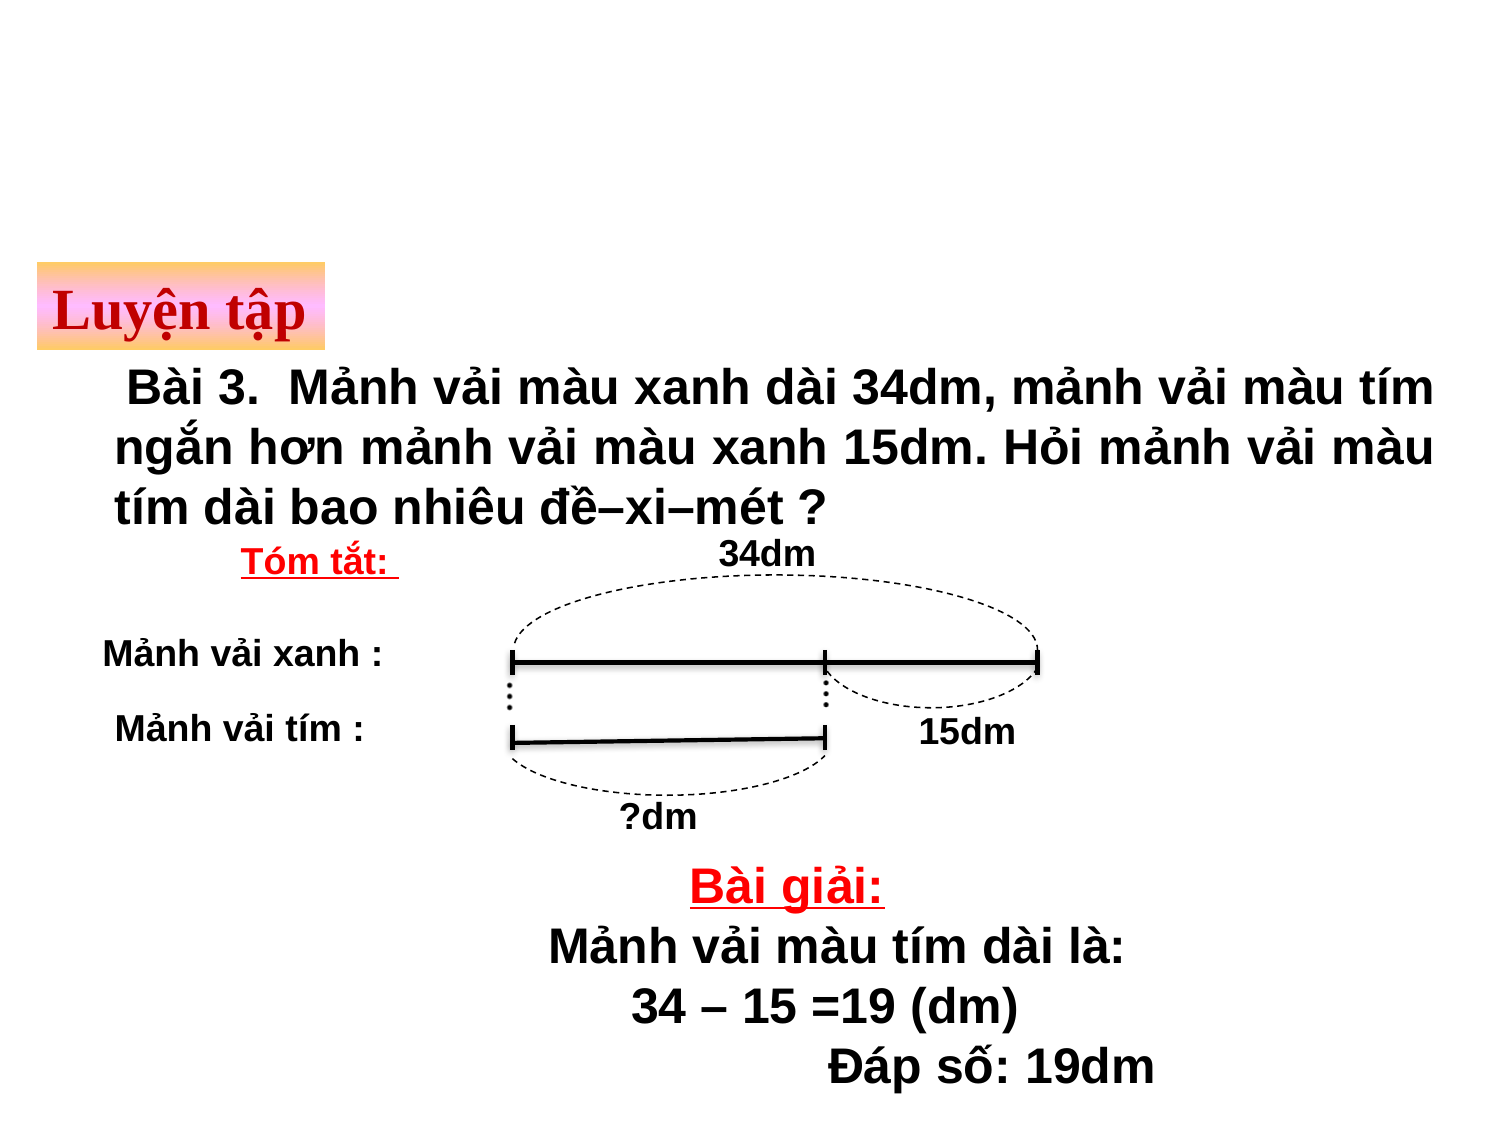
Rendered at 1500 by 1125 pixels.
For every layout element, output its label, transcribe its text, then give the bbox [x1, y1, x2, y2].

text_box [483, 662, 538, 729]
text_box [854, 671, 1033, 706]
text_box [514, 577, 1038, 650]
text_box Luyện tập [37, 262, 325, 350]
text_box 15dm [903, 699, 1138, 760]
text_box ?dm [603, 784, 838, 845]
text_box Bài 3. Mảnh vải màu xanh dài 34dm, mảnh vải màu tím ngắn hơn mảnh vải màu xanh 15dm. Hỏi mảnh vải màu tím dài bao nhiêu đề–xi–mét ? [99, 287, 1450, 543]
text_box Bài giải: Mảnh vải màu tím dài là: 34 – 15 =19 (dm) Đáp số: 19dm [337, 846, 1402, 1125]
text_box Tóm tắt: [225, 529, 415, 590]
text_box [512, 738, 826, 744]
text_box 34dm [703, 521, 938, 582]
text_box [799, 671, 854, 725]
text_box Mảnh vải xanh : [11, 621, 399, 682]
text_box Mảnh vải tím : [14, 696, 380, 757]
text_box [876, 649, 997, 661]
text_box [512, 751, 825, 791]
